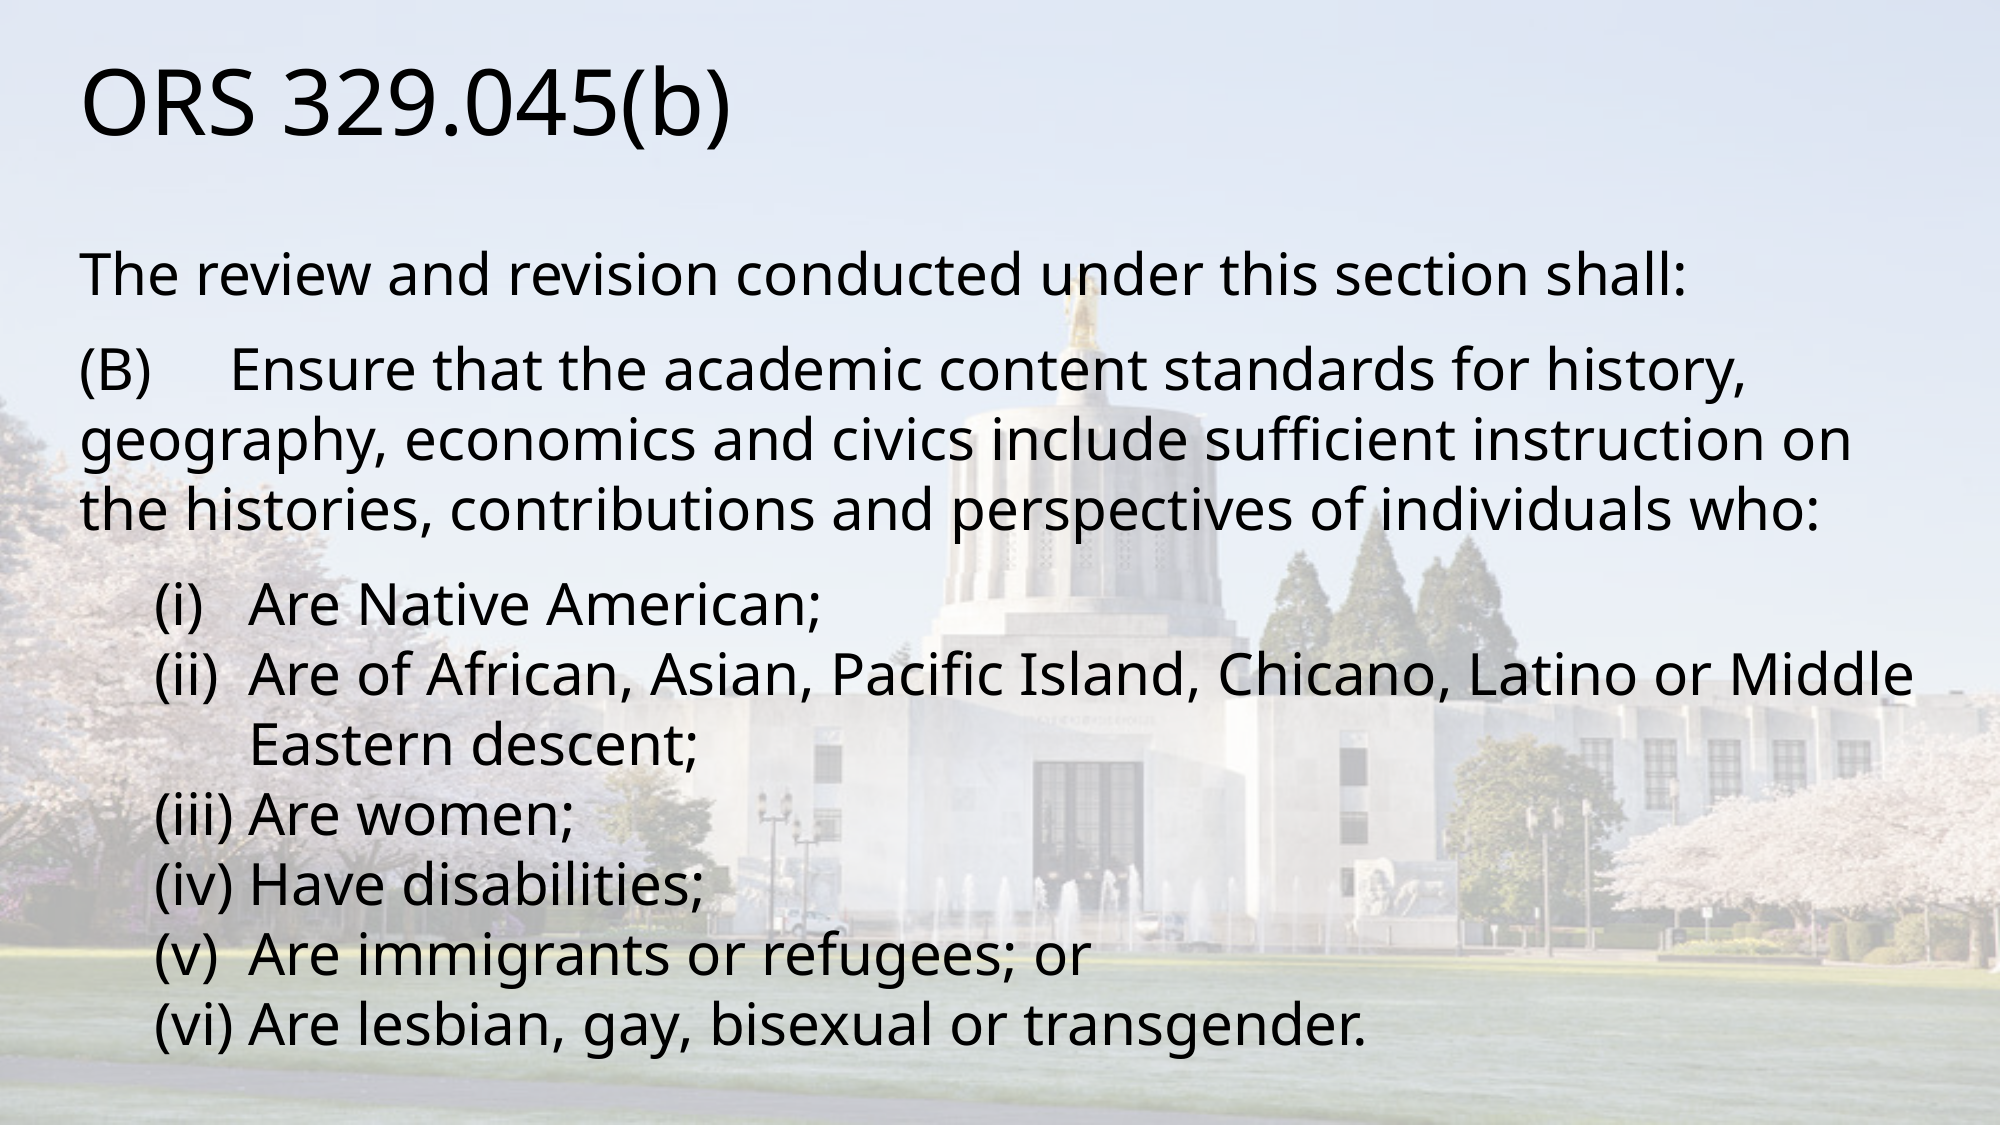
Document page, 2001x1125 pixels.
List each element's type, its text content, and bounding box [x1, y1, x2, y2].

text_box The review and revision conducted under this section shall: (B) Ensure that the academic content standards for history, geography, economics and civics include sufficient instruction on the histories, contributions and perspectives of individuals who: Are Native American; Are of African, Asian, Pacific Island, Chicano, Latino or Middle Eastern descent; Are women; Have disabilities; Are immigrants or refugees; or Are lesbian, gay, bisexual or transgender. [64, 229, 1961, 1065]
text_box ORS 329.045(b) [64, 48, 1937, 197]
